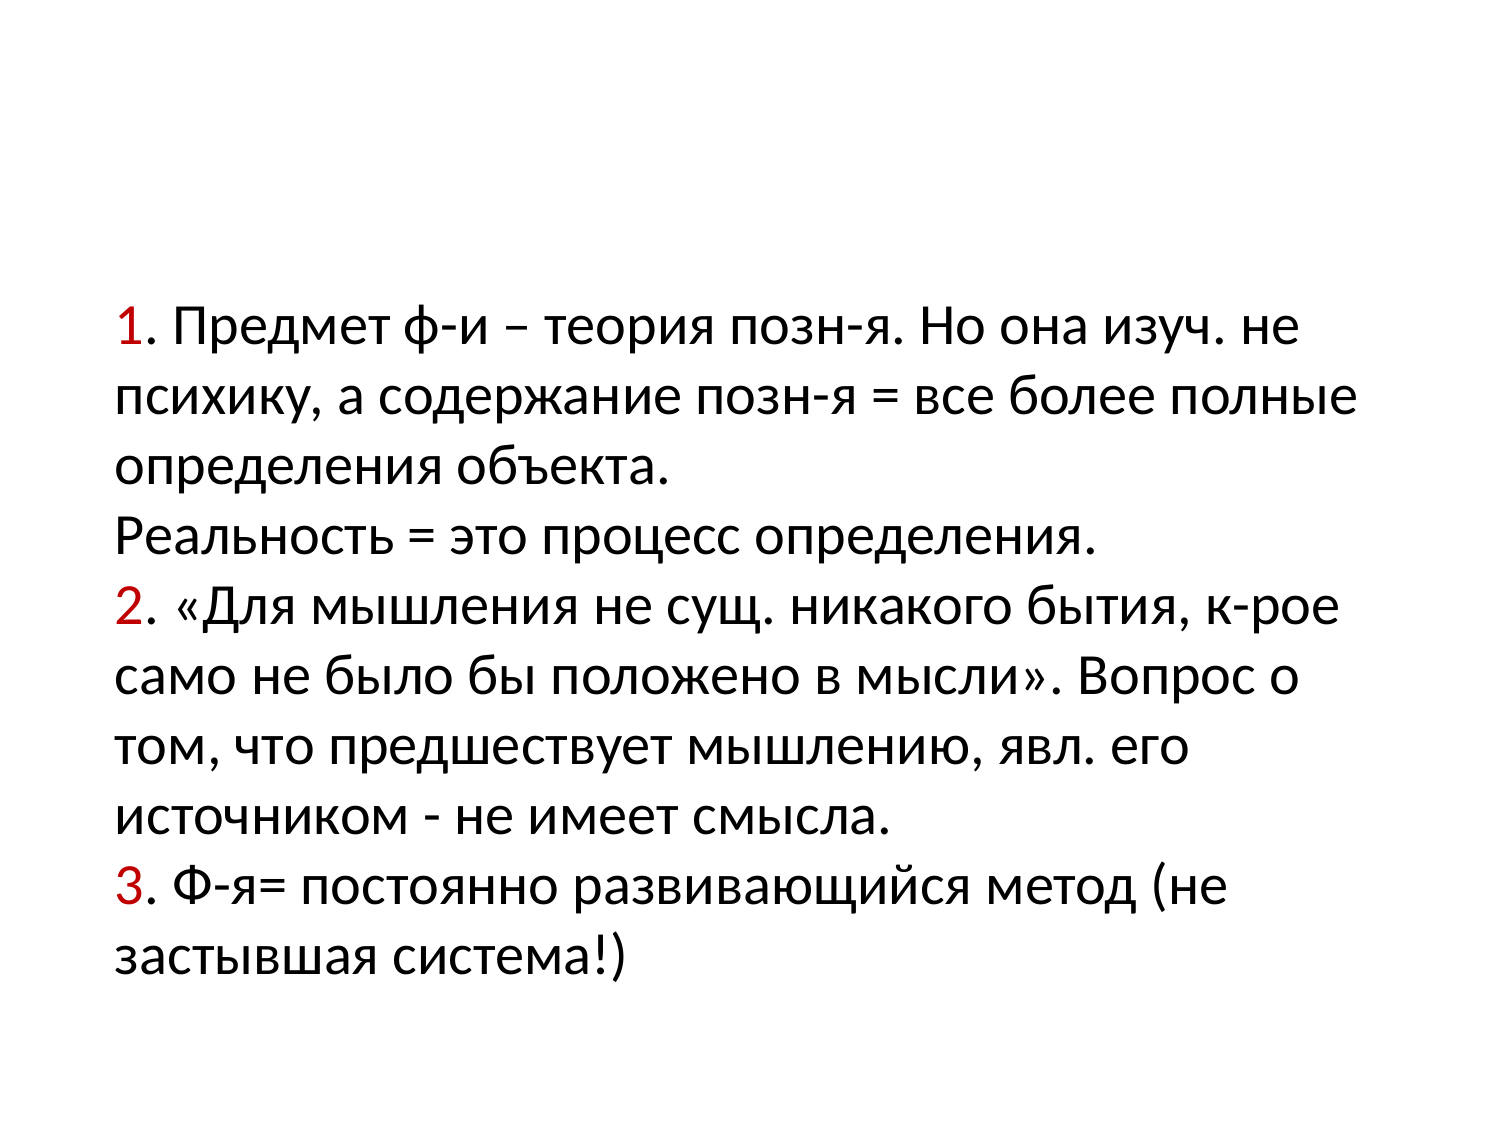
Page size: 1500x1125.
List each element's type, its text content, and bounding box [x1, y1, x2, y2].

text_box 1. Предмет ф-и – теория позн-я. Но она изуч. не психику, а содержание позн-я = все более полные определения объекта. Реальность = это процесс определения. 2. «Для мышления не сущ. никакого бытия, к-рое само не было бы положено в мысли». Вопрос о том, что предшествует мышлению, явл. его источником - не имеет смысла. 3. Ф-я= постоянно развивающийся метод (не застывшая система!) [100, 278, 1436, 994]
